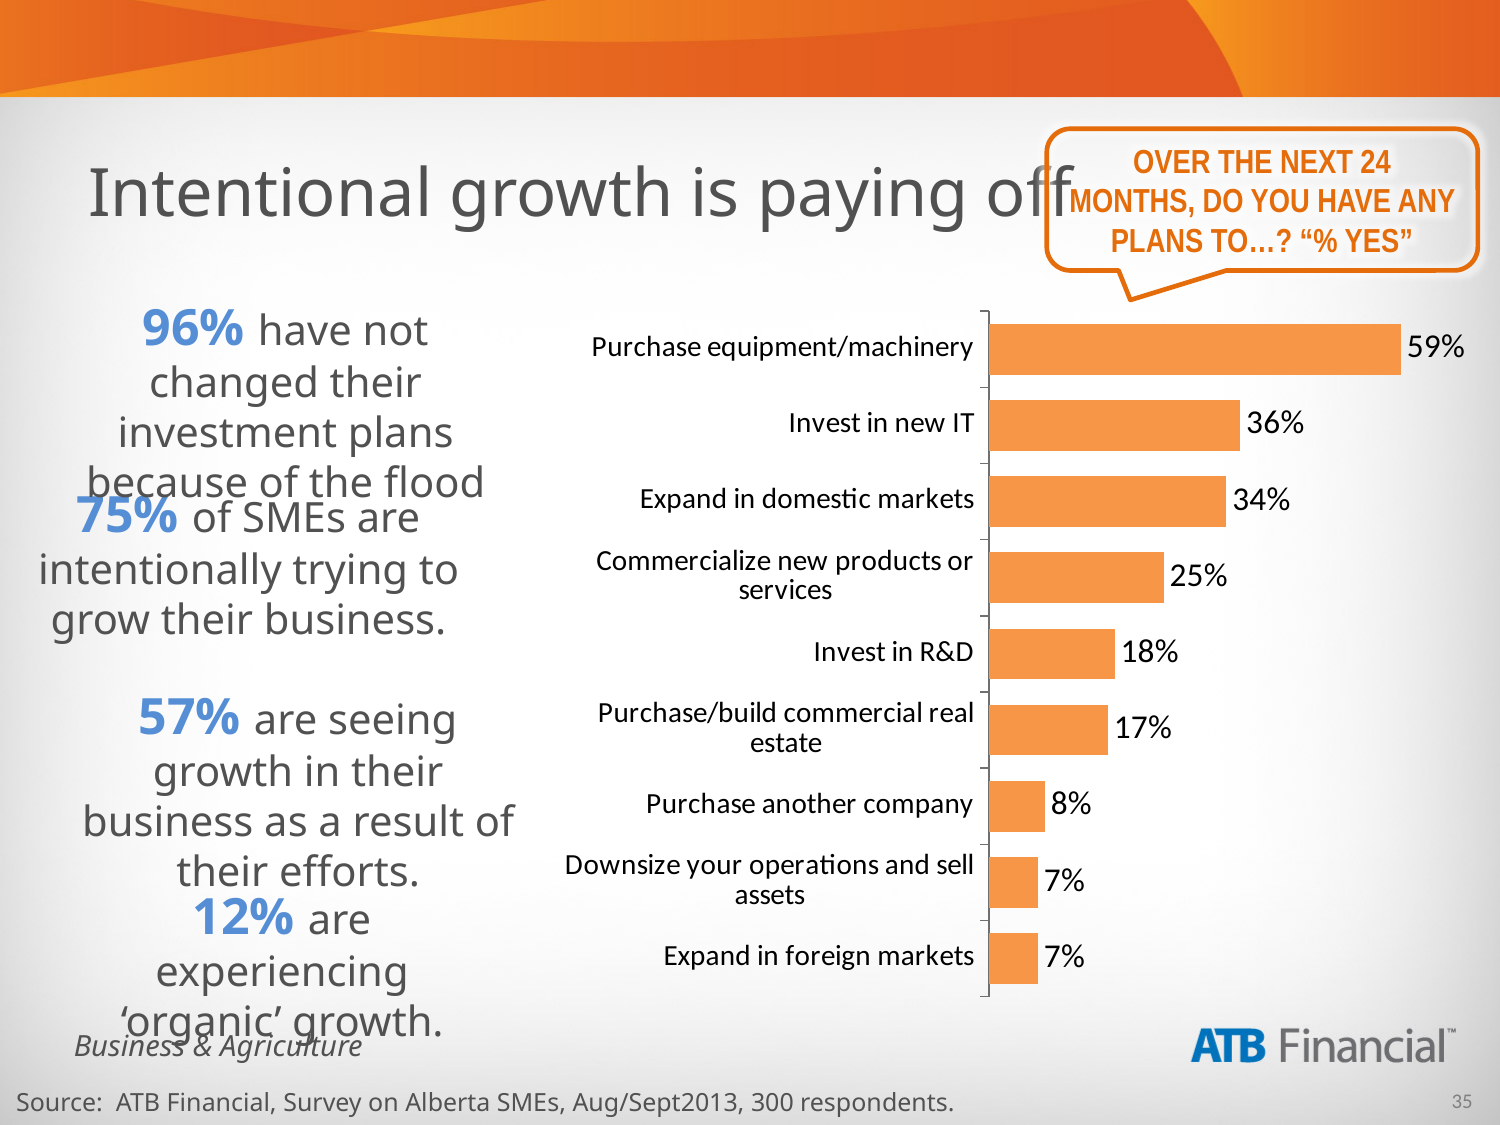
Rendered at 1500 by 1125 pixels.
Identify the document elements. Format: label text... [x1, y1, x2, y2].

text_box 75% of SMEs are intentionally trying to grow their business. [9, 475, 488, 651]
text_box 12% are experiencing ‘organic’ growth. [61, 877, 503, 1053]
chart [544, 288, 1479, 1020]
text_box 57% are seeing growth in their business as a result of their efforts. [56, 677, 536, 902]
picture [0, 0, 1500, 1125]
text_box OVER THE NEXT 24 MONTHS, DO YOU HAVE ANY PLANS TO…? “% YES” [1045, 127, 1479, 280]
text_box Intentional Growth [1229, 277, 1469, 282]
text_box Source: ATB Financial, Survey on Alberta SMEs, Aug/Sept2013, 300 respondents. [1, 1078, 1062, 1124]
text_box Intentional growth is paying off [73, 142, 1038, 237]
text_box 96% have not changed their investment plans because of the flood [44, 288, 528, 514]
text_box Change from last quarter [542, 127, 1482, 1023]
